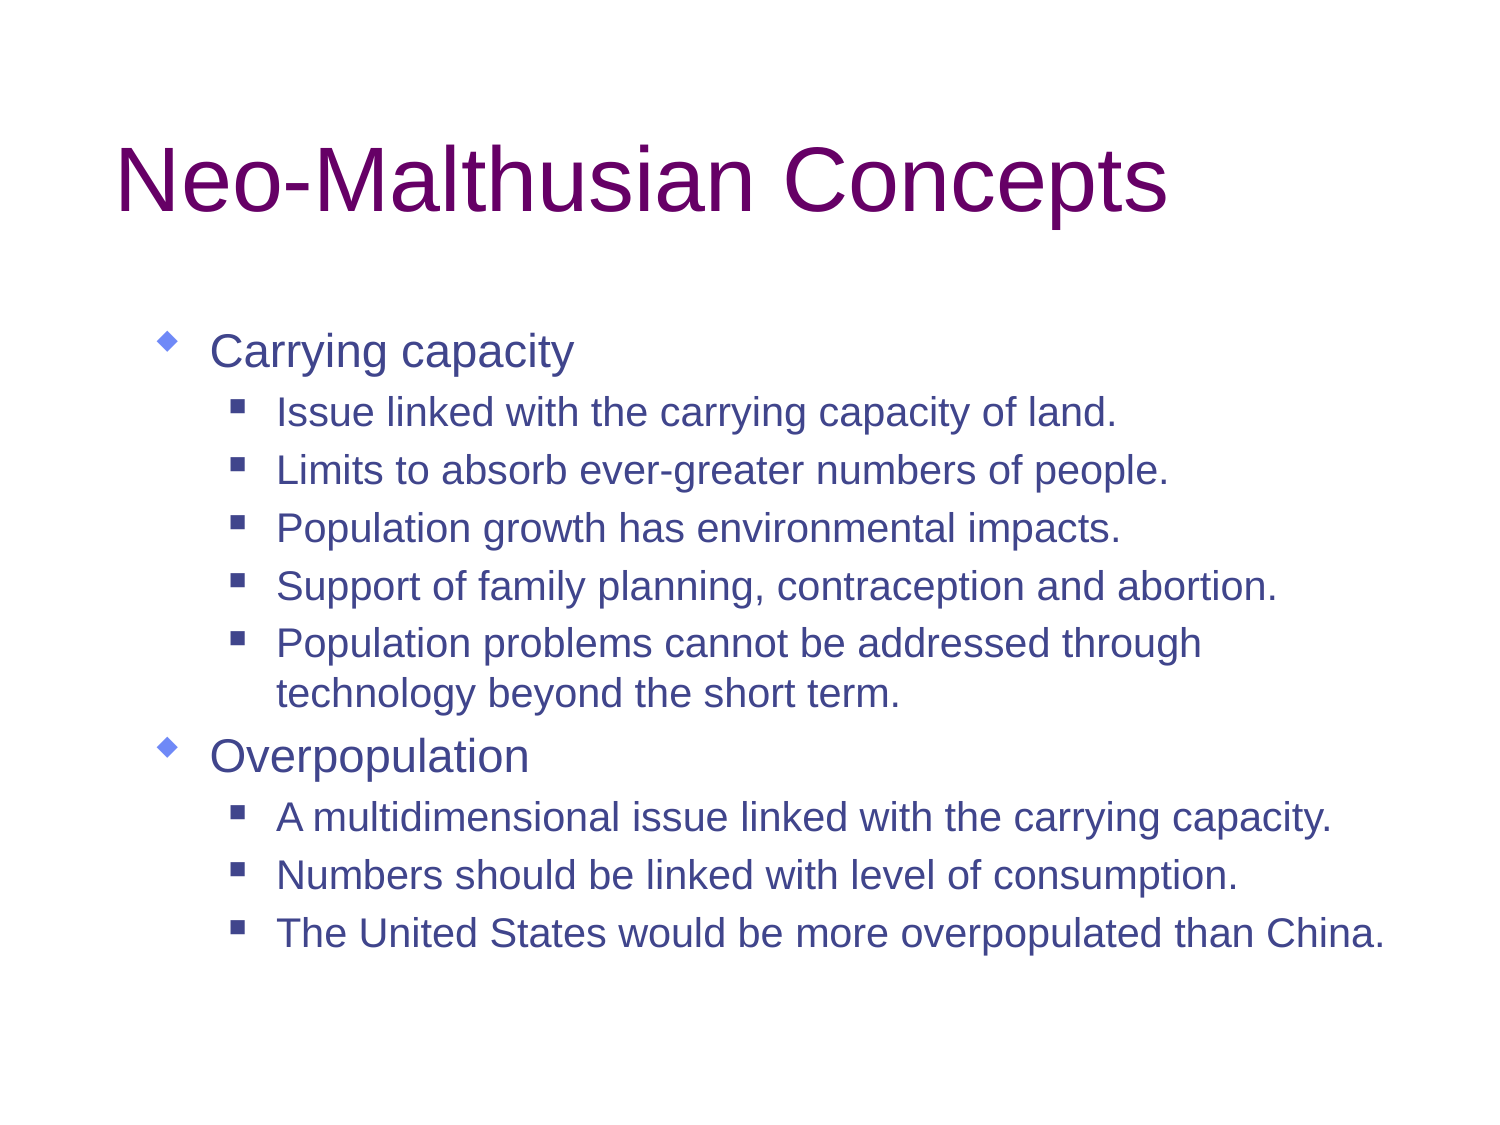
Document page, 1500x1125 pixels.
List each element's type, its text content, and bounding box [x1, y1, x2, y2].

title Neo-Malthusian Concepts [99, 49, 1376, 238]
list Carrying capacity Issue linked with the carrying capacity of land. Limits to absorb ever-greater numbers of people. Population growth has environmental impacts. Support of family planning, contraception and abortion. Population problems cannot be addressed through technology beyond the short term. Overpopulation A multidimensional issue linked with the carrying capacity. Numbers should be linked with level of consumption. The United States would be more overpopulated than China. [137, 312, 1413, 988]
